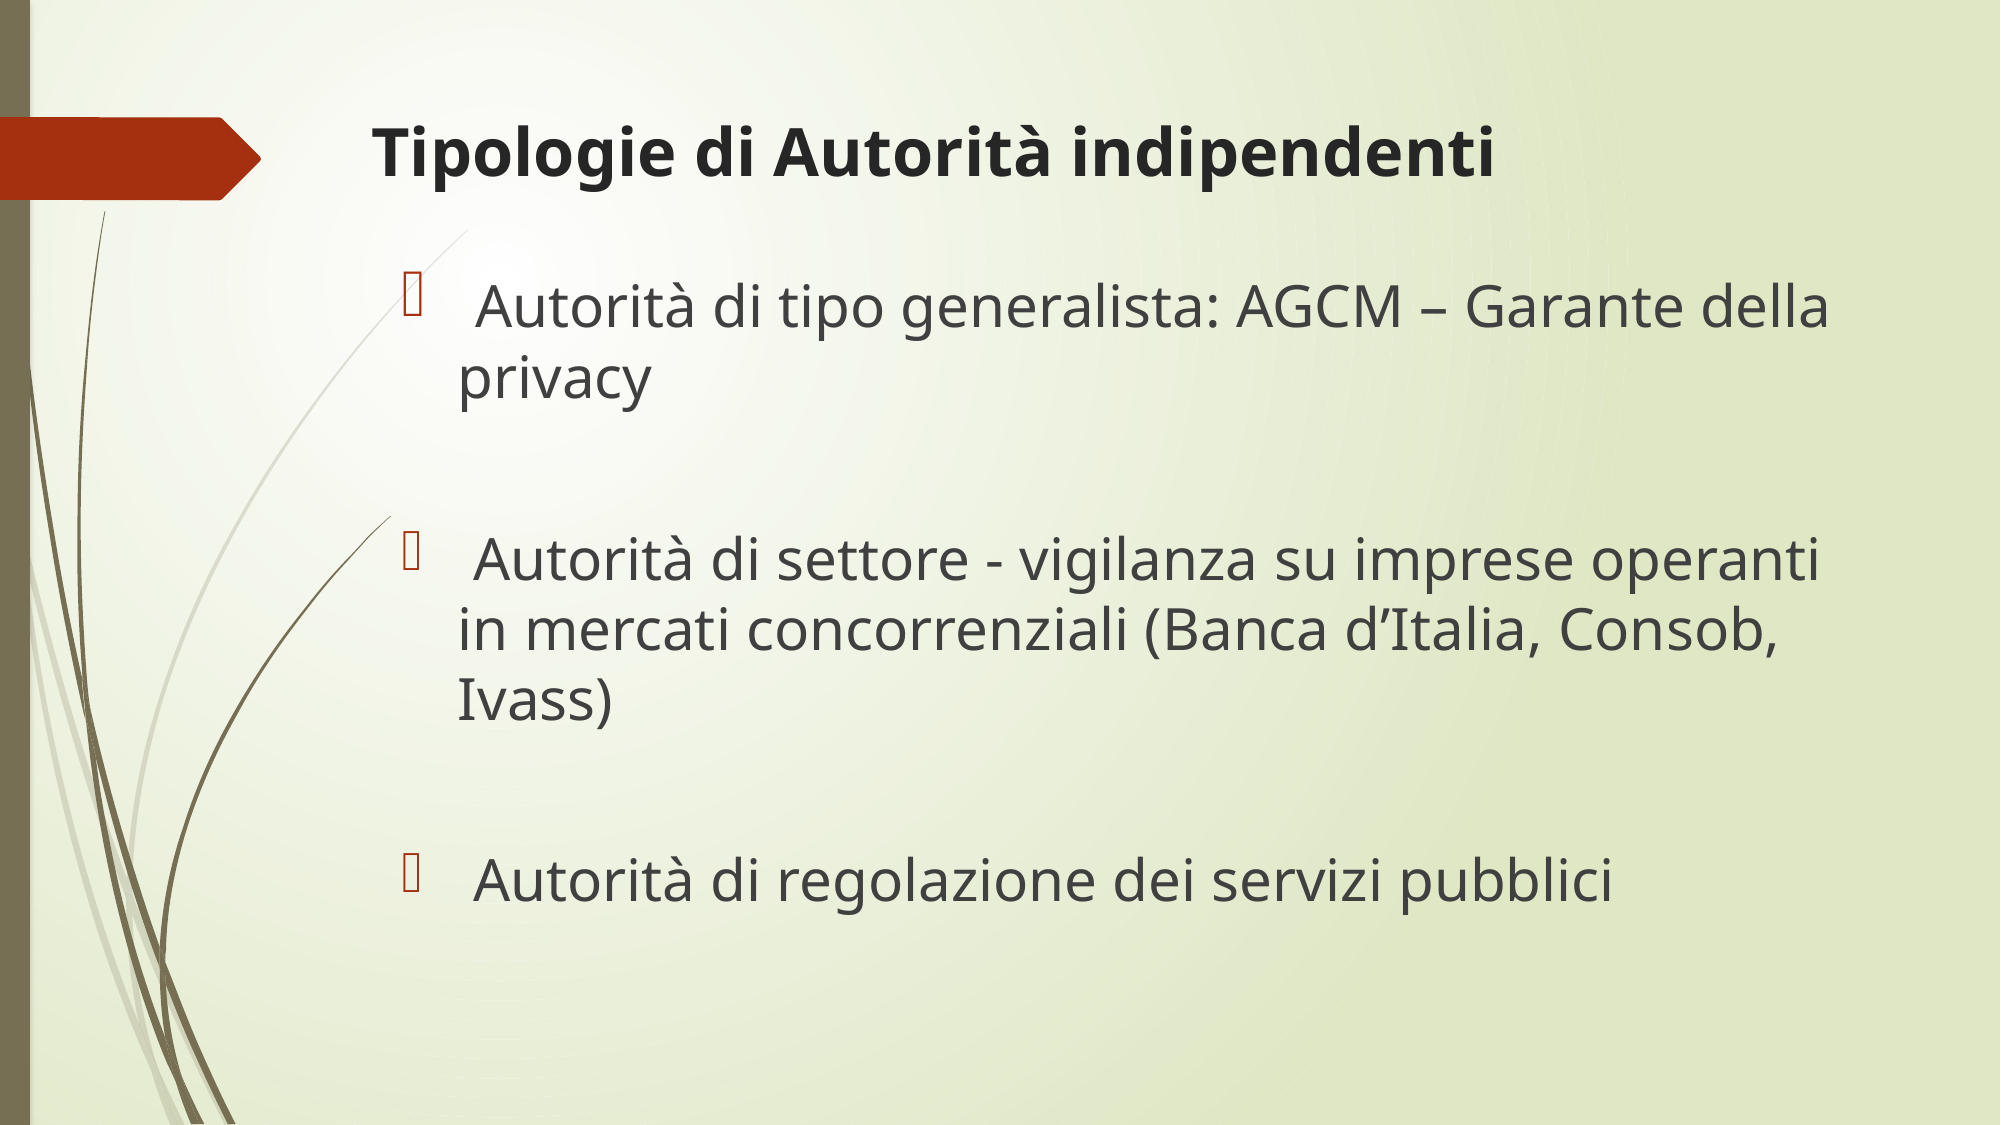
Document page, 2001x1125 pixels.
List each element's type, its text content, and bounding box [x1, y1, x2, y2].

list Autorità di tipo generalista: AGCM – Garante della privacy Autorità di settore - vigilanza su imprese operanti in mercati concorrenziali (Banca d’Italia, Consob, Ivass) Autorità di regolazione dei servizi pubblici [386, 253, 1888, 970]
title Tipologie di Autorità indipendenti [356, 102, 1888, 235]
